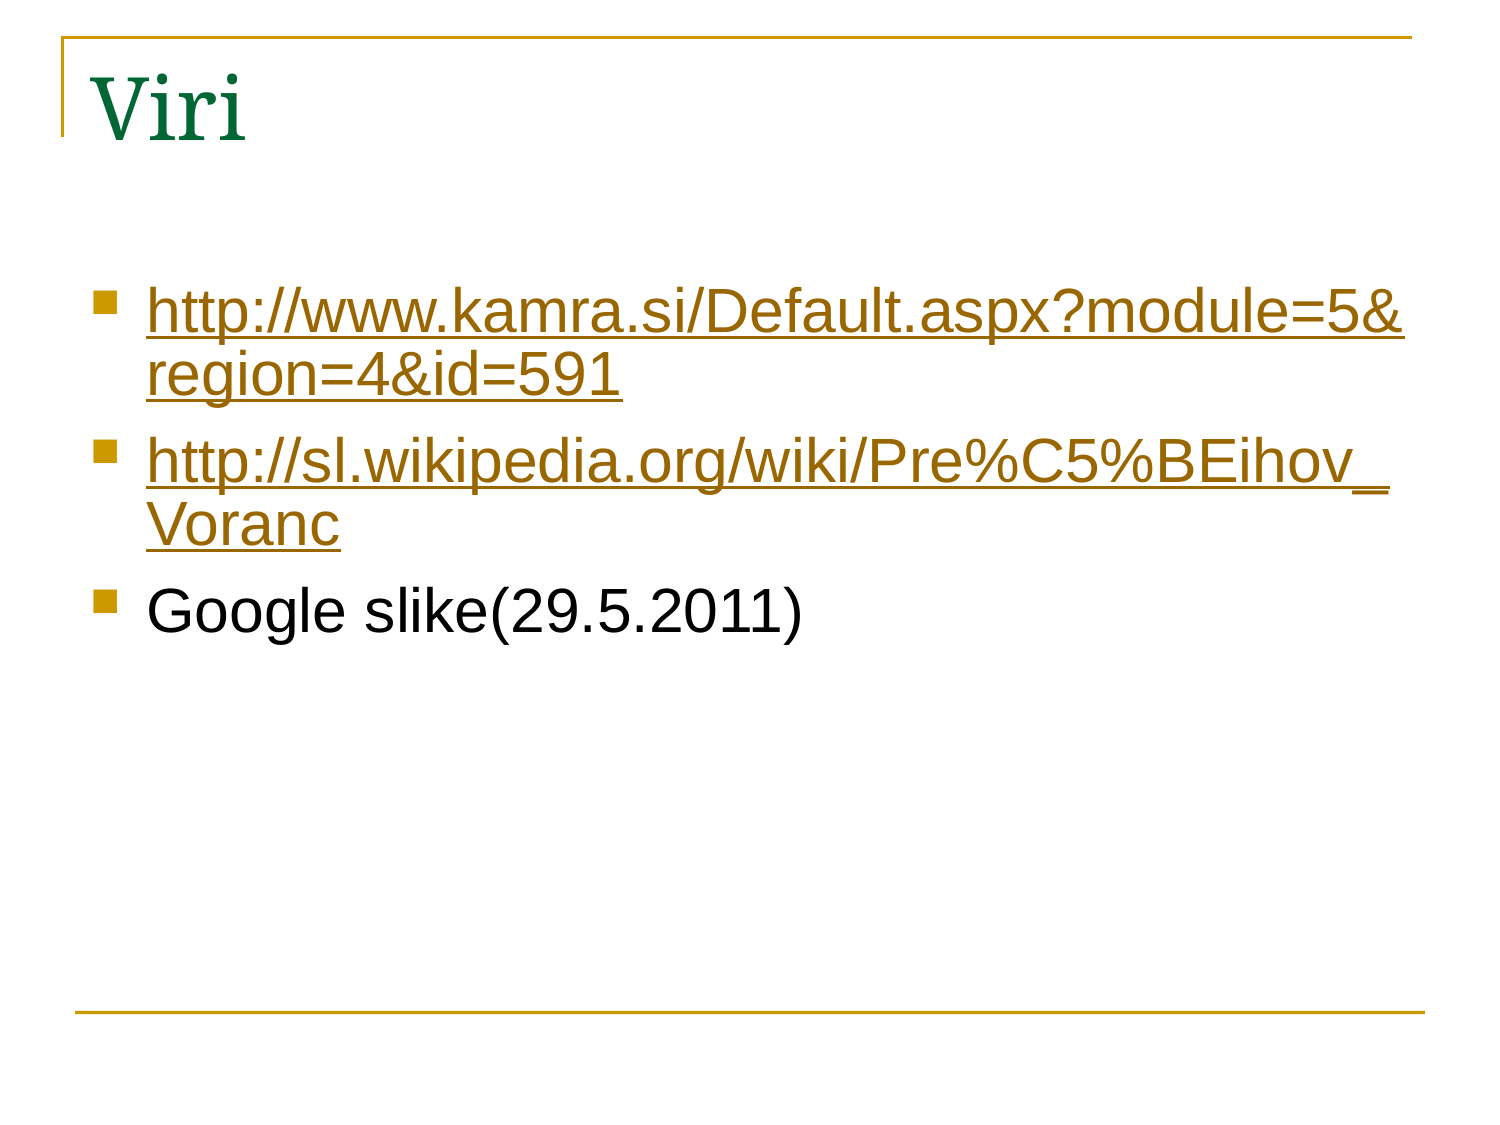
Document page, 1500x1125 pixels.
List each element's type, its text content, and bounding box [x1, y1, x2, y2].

list http://www.kamra.si/Default.aspx?module=5&region=4&id=591 http://sl.wikipedia.org/wiki/Pre%C5%BEihov_Voranc Google slike(29.5.2011) [75, 262, 1425, 1006]
title Viri [75, 45, 1425, 233]
